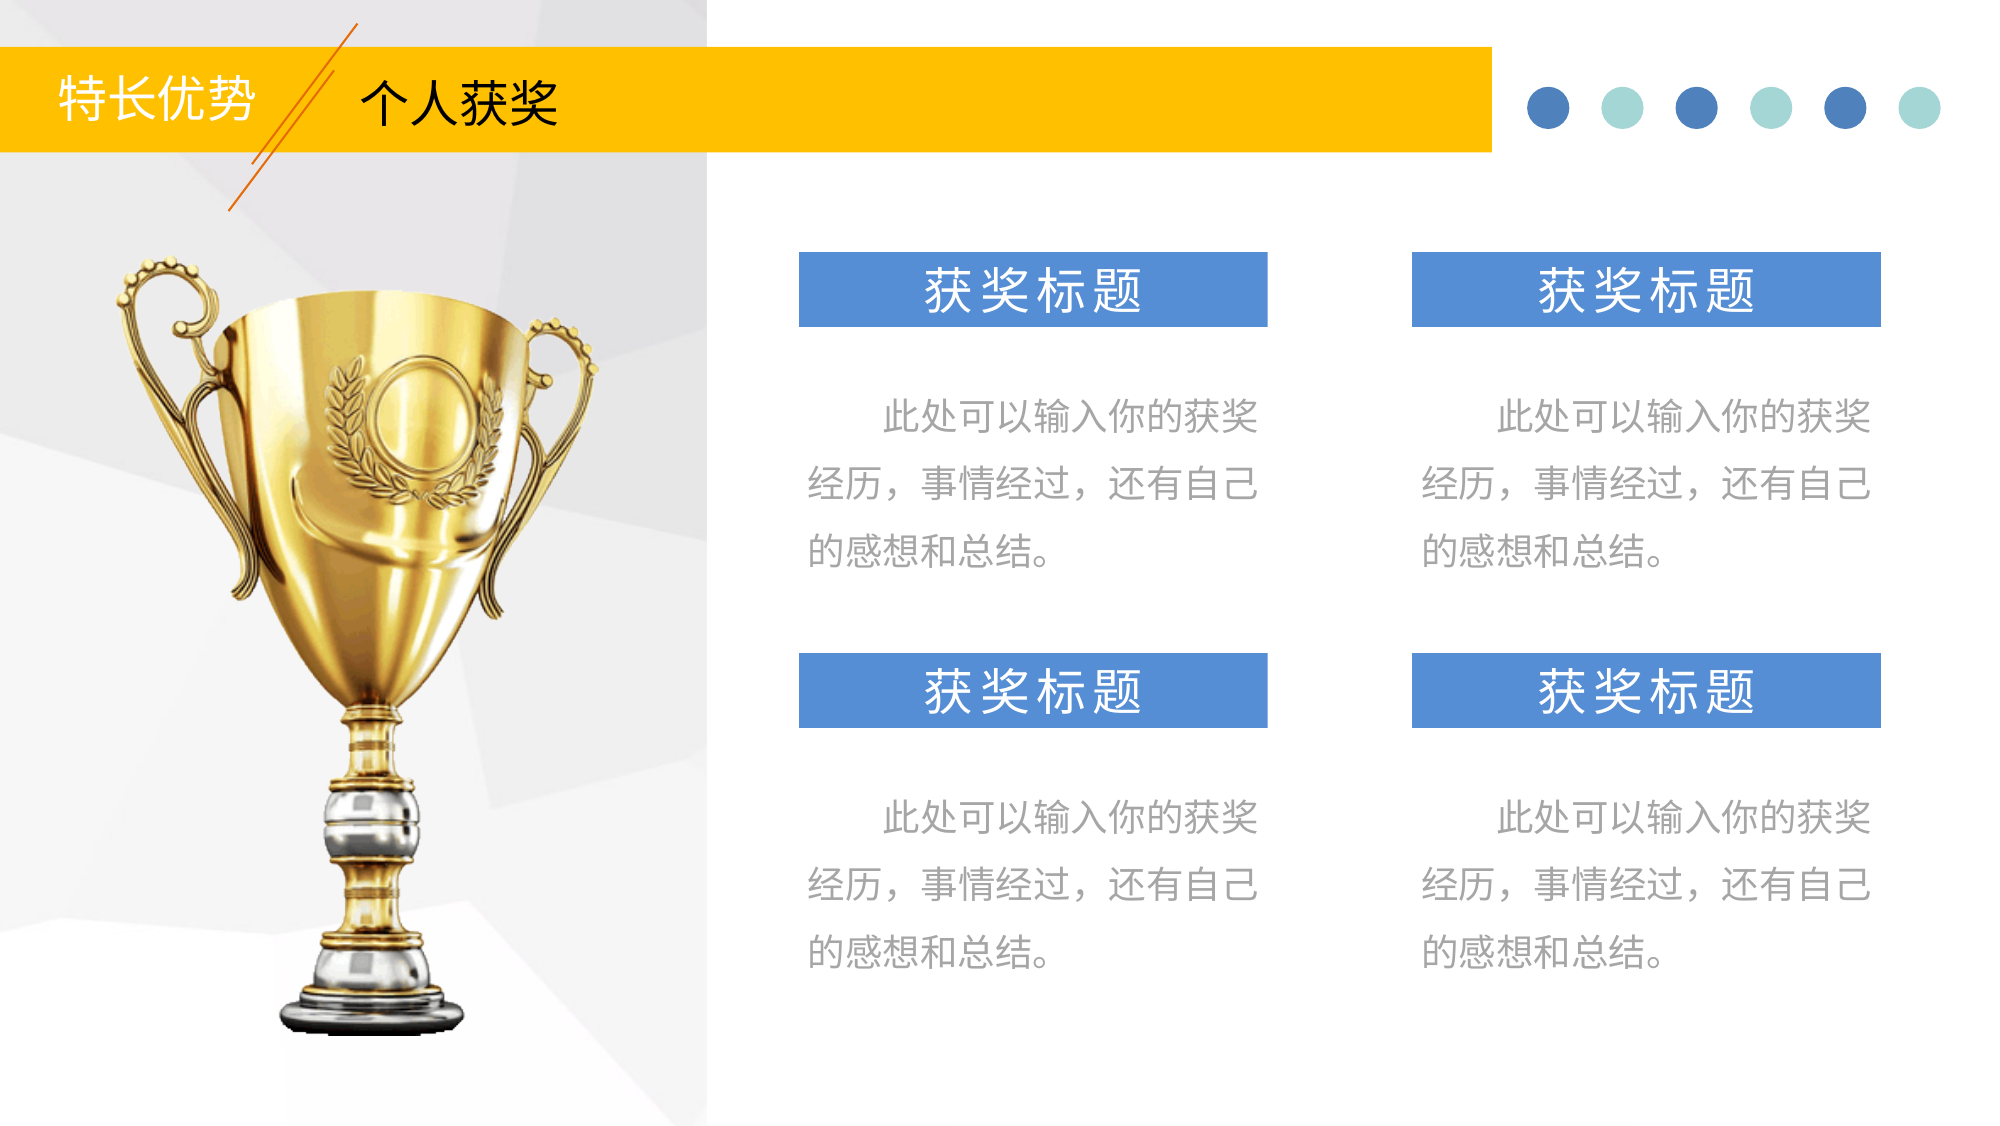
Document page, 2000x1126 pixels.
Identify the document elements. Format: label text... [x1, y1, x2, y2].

text_box [705, 0, 2000, 1126]
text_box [1526, 86, 1941, 130]
picture [0, 0, 705, 45]
text_box 获奖标题 [799, 653, 1268, 728]
text_box 获奖标题 [799, 252, 1268, 327]
text_box 特长优势 [42, 60, 229, 135]
text_box [0, 45, 229, 154]
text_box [234, 40, 376, 147]
picture [0, 154, 705, 1126]
text_box 此处可以输入你的获奖经历，事情经过，还有自己的感想和总结。 [1406, 763, 1887, 982]
text_box 获奖标题 [1412, 252, 1881, 327]
text_box 此处可以输入你的获奖经历，事情经过，还有自己的感想和总结。 [793, 362, 1274, 581]
text_box [374, 45, 1494, 154]
text_box 此处可以输入你的获奖经历，事情经过，还有自己的感想和总结。 [793, 763, 1274, 982]
text_box 个人获奖 [379, 64, 575, 140]
text_box 获奖标题 [1412, 653, 1881, 728]
text_box 此处可以输入你的获奖经历，事情经过，还有自己的感想和总结。 [1406, 362, 1887, 581]
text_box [210, 87, 352, 194]
